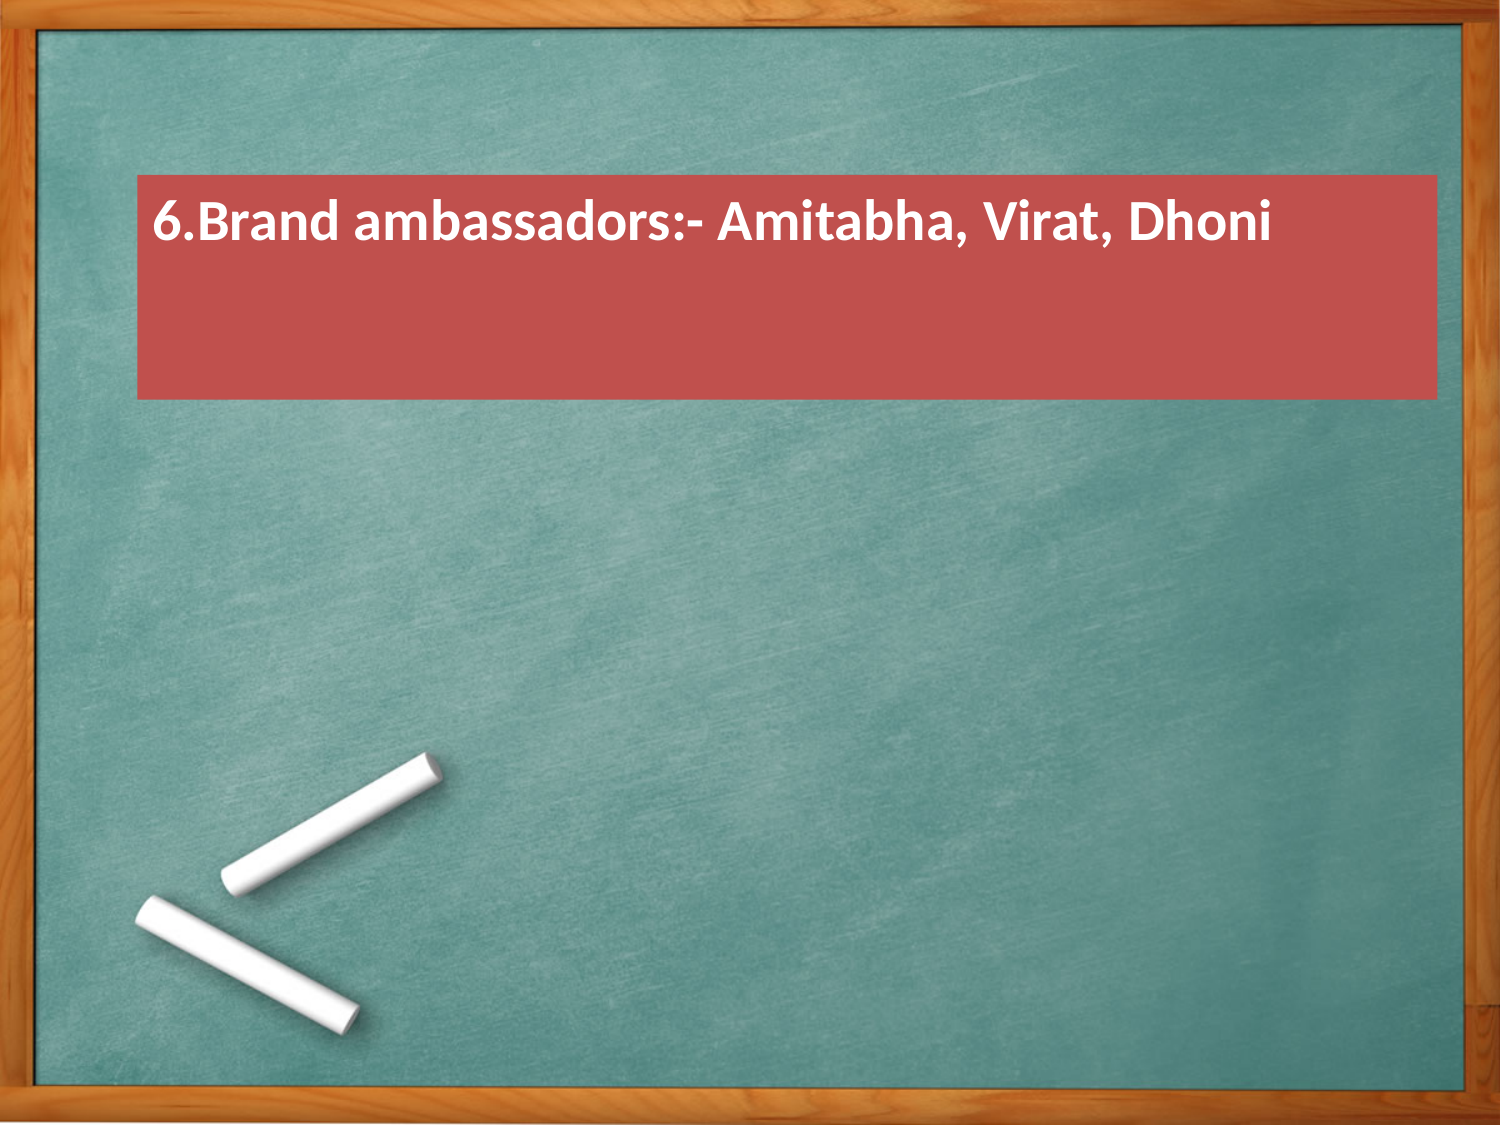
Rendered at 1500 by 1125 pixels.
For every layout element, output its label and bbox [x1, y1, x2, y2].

list [0, 0, 1500, 1125]
